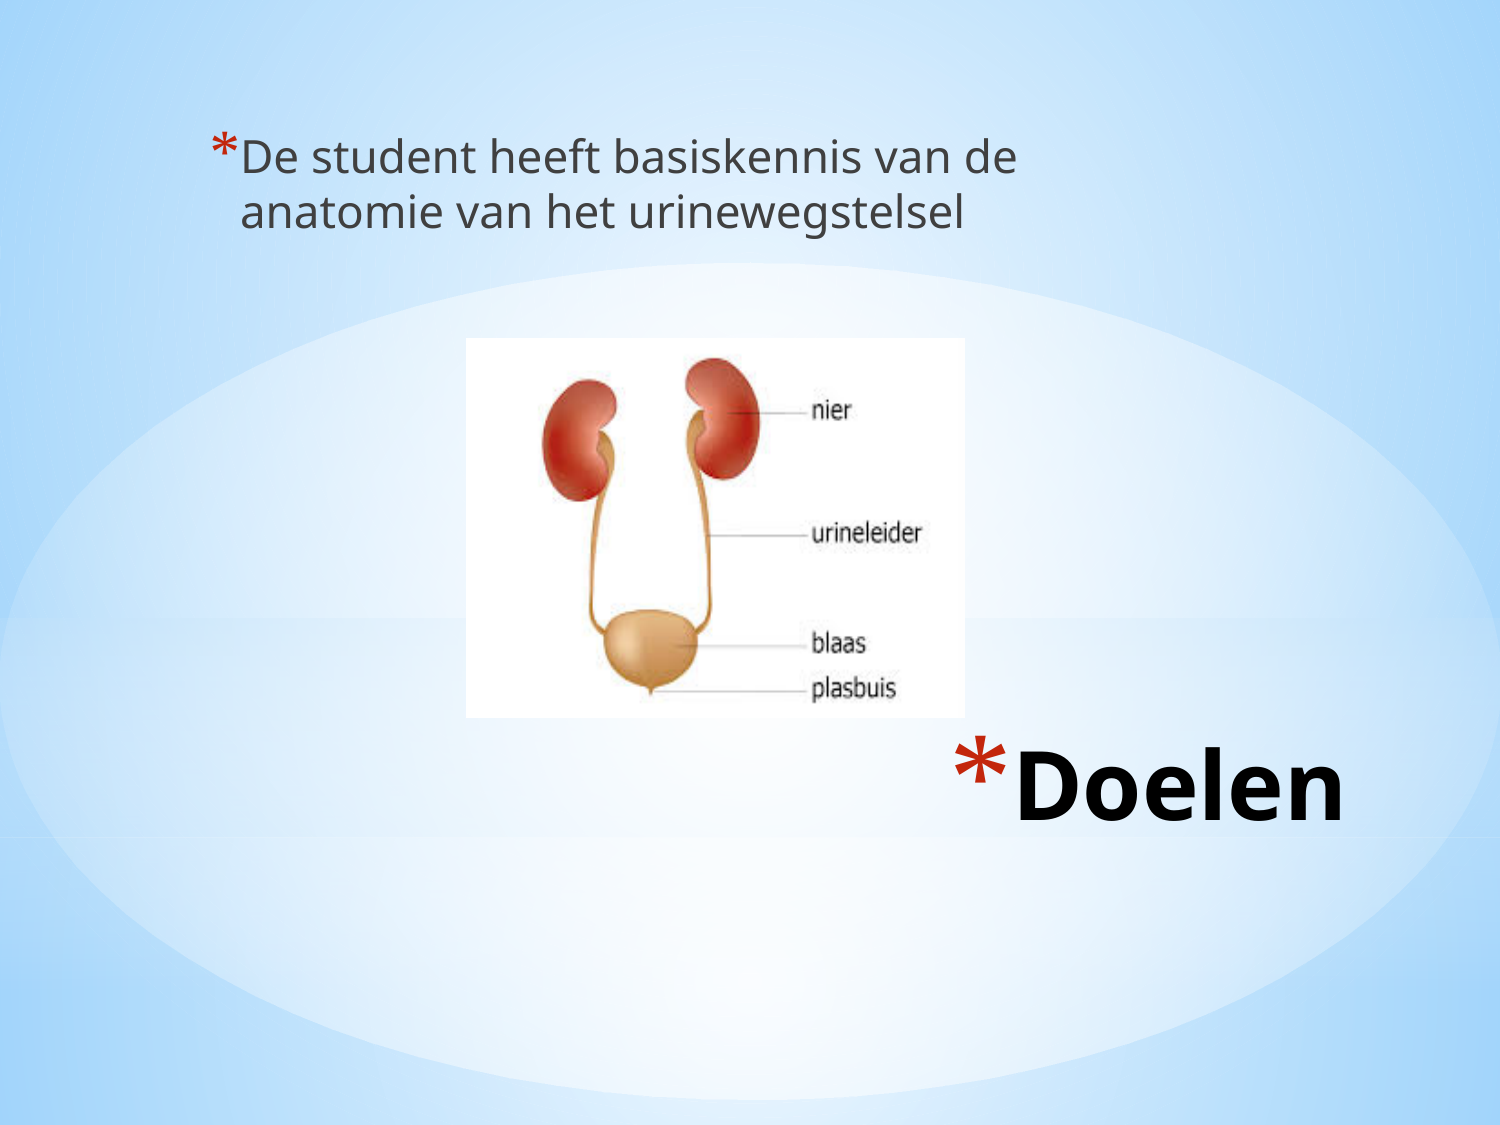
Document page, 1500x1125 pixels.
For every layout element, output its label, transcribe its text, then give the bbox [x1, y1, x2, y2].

picture [466, 337, 966, 718]
title Doelen [294, 717, 1363, 905]
list De student heeft basiskennis van de anatomie van het urinewegstelsel [187, 120, 1238, 690]
